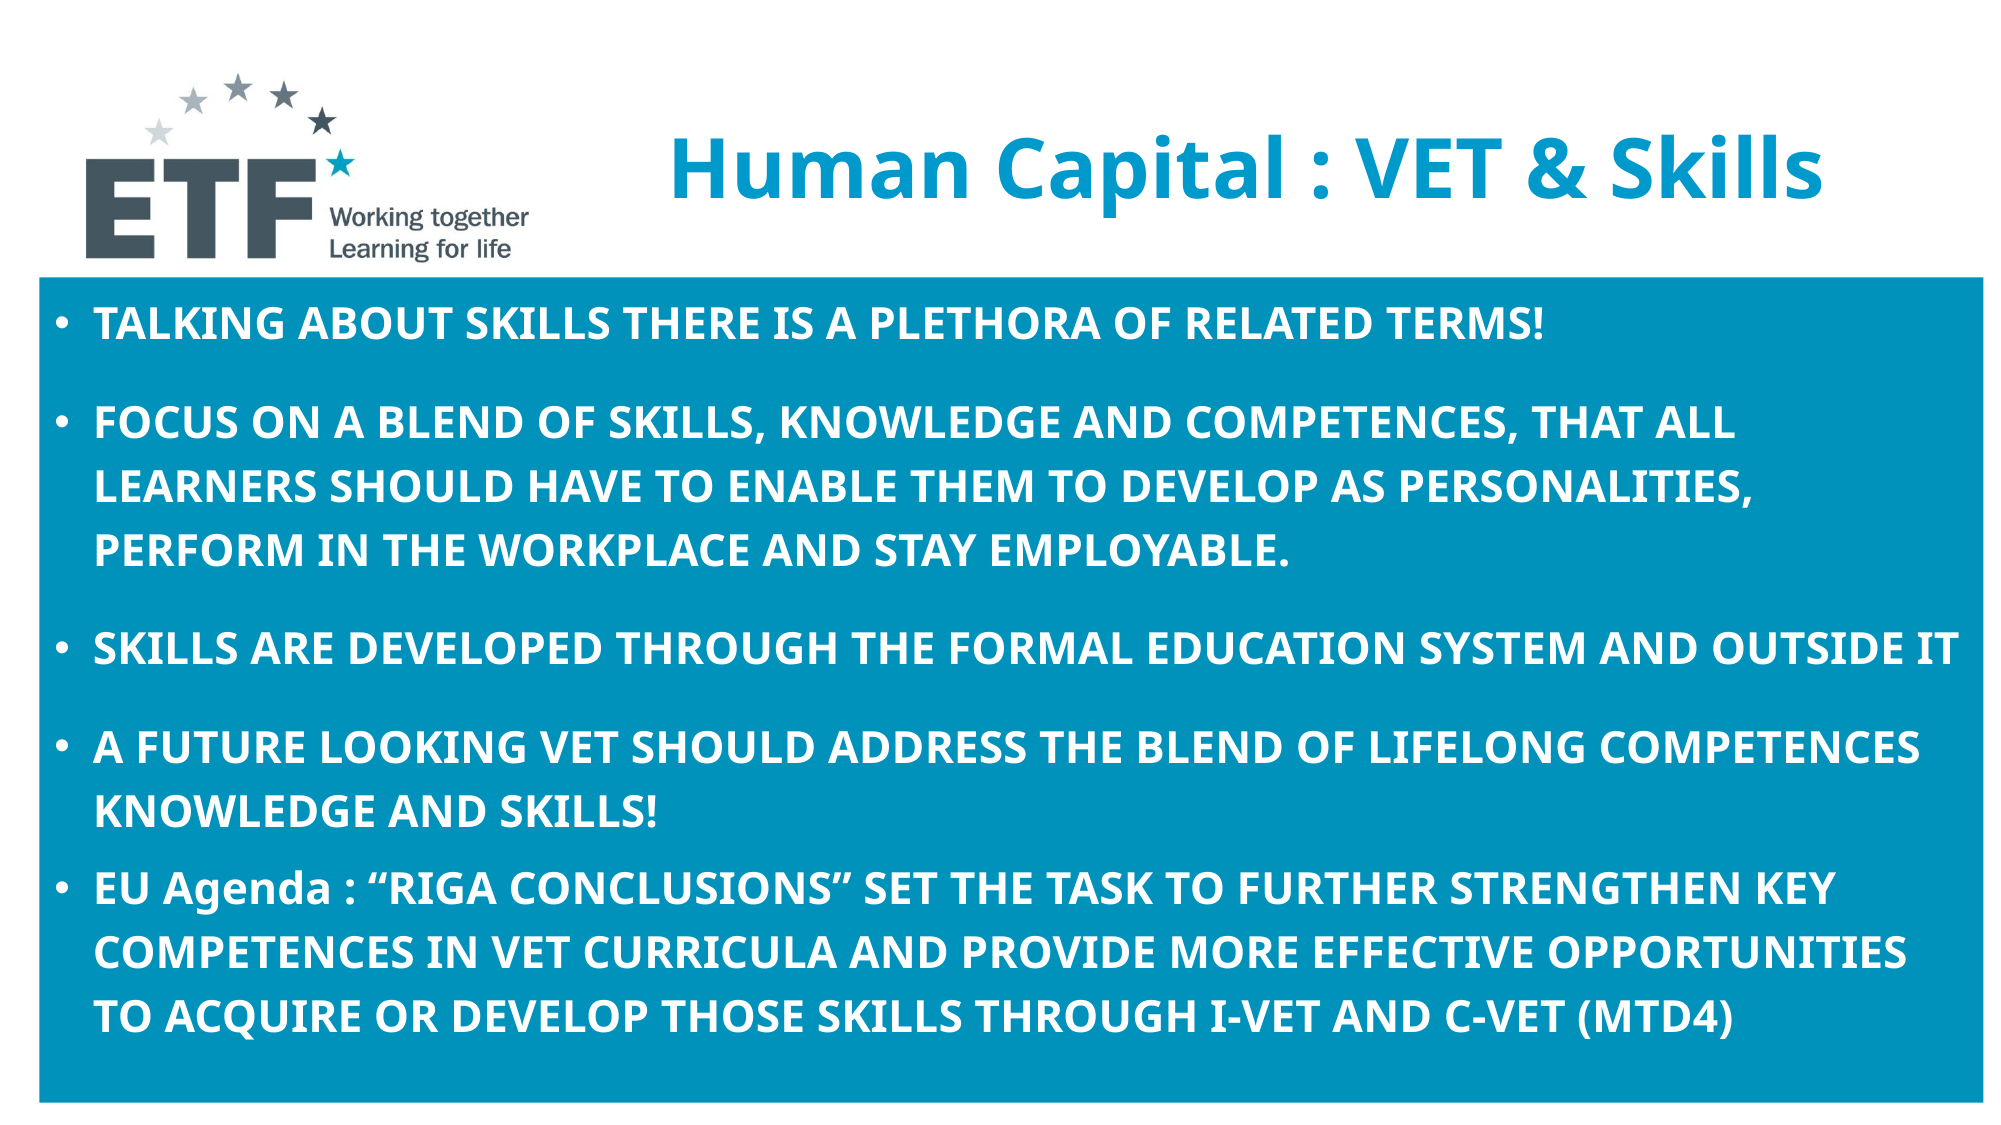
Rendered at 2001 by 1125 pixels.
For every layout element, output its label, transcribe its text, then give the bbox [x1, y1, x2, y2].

title Human Capital : VET & Skills [137, 59, 1863, 277]
picture [84, 70, 137, 265]
list TALKING ABOUT SKILLS THERE IS A PLETHORA OF RELATED TERMS! FOCUS ON A BLEND OF SKILLS, KNOWLEDGE AND COMPETENCES, THAT ALL LEARNERS SHOULD HAVE TO ENABLE THEM TO DEVELOP AS PERSONALITIES, PERFORM IN THE WORKPLACE AND STAY EMPLOYABLE. SKILLS ARE DEVELOPED THROUGH THE FORMAL EDUCATION SYSTEM AND OUTSIDE IT A FUTURE LOOKING VET SHOULD ADDRESS THE BLEND OF LIFELONG COMPETENCES KNOWLEDGE AND SKILLS! EU Agenda : “RIGA CONCLUSIONS” SET THE TASK TO FURTHER STRENGTHEN KEY COMPETENCES IN VET CURRICULA AND PROVIDE MORE EFFECTIVE OPPORTUNITIES TO ACQUIRE OR DEVELOP THOSE SKILLS THROUGH I-VET AND C-VET (MTD4) [39, 277, 1984, 1103]
